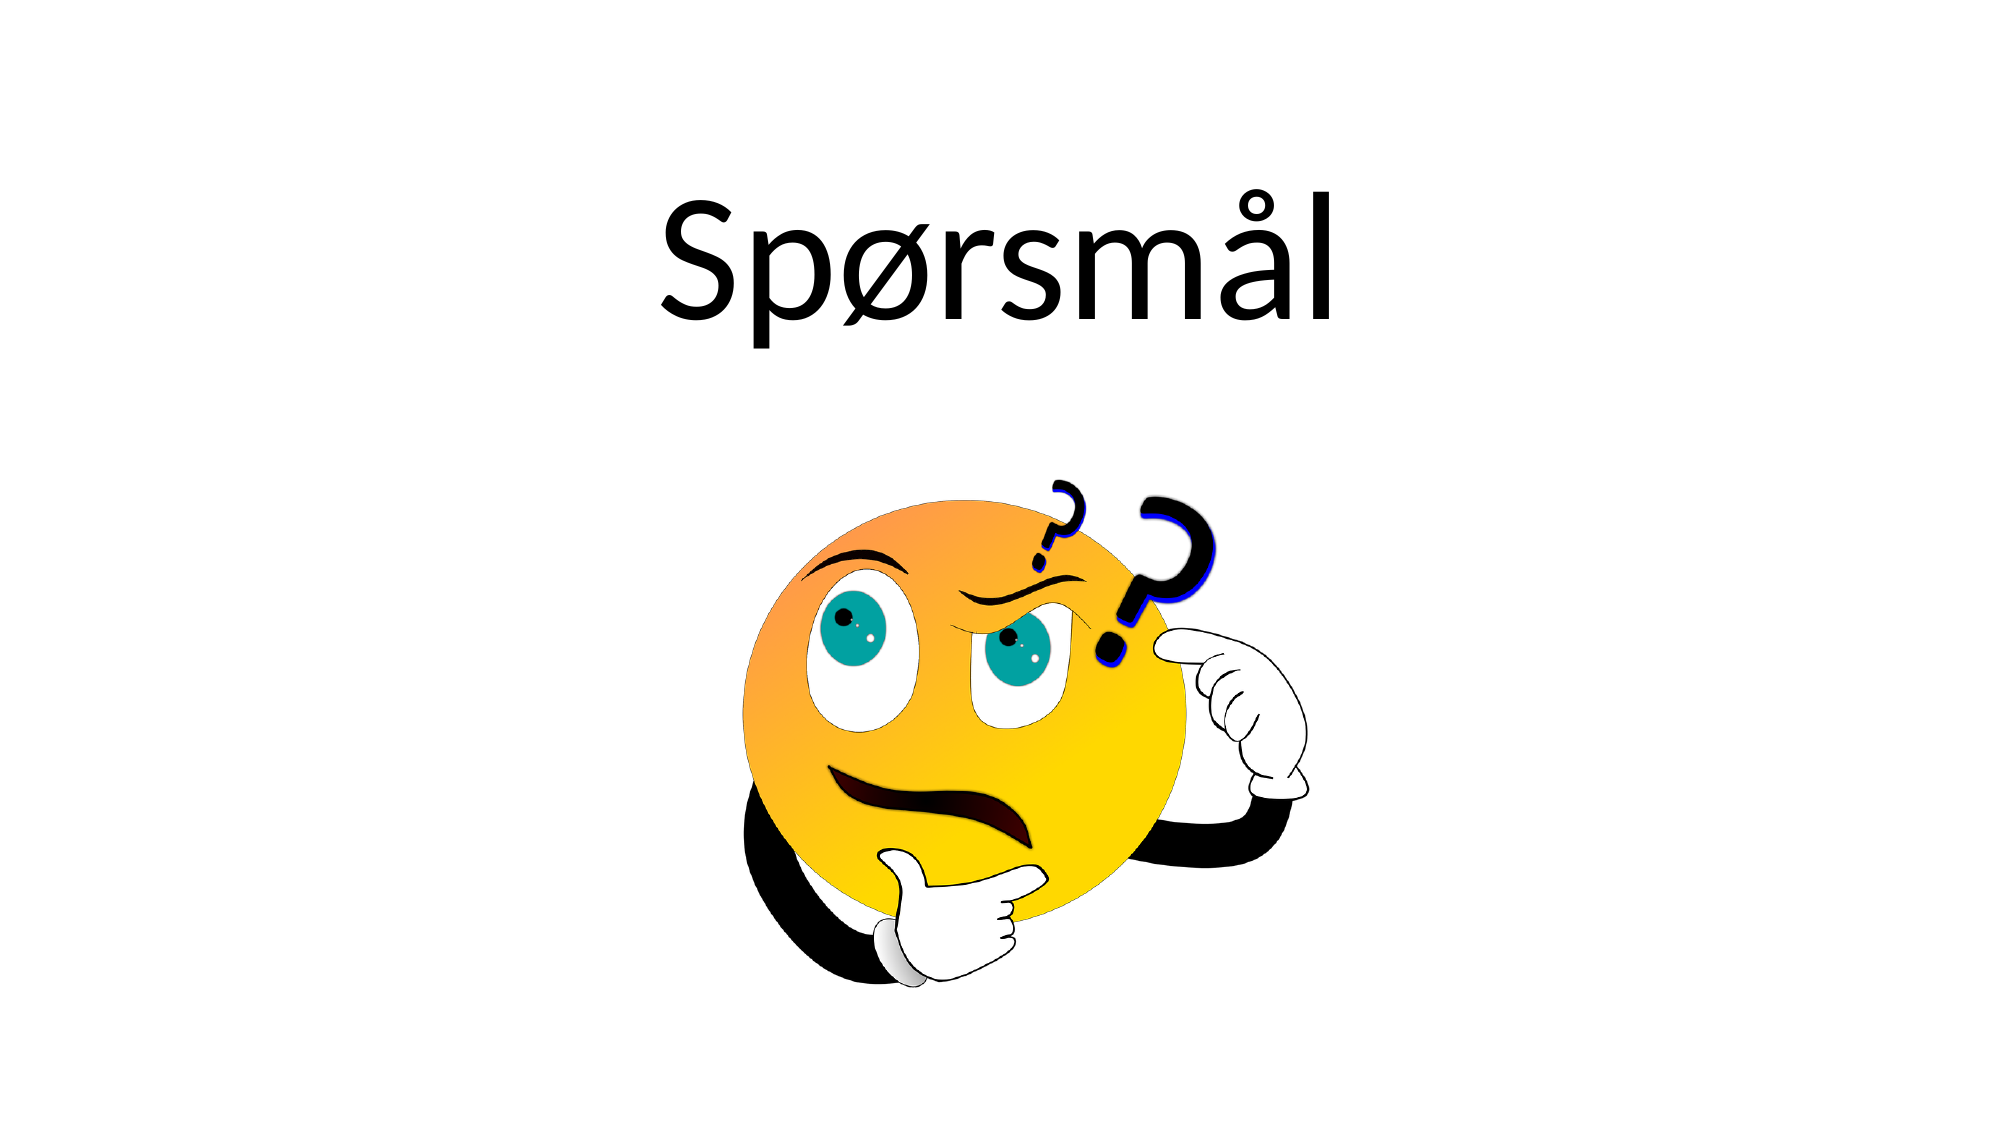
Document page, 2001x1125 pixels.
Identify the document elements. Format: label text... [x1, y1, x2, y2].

title Spørsmål [99, 45, 1900, 448]
picture [653, 474, 1347, 991]
